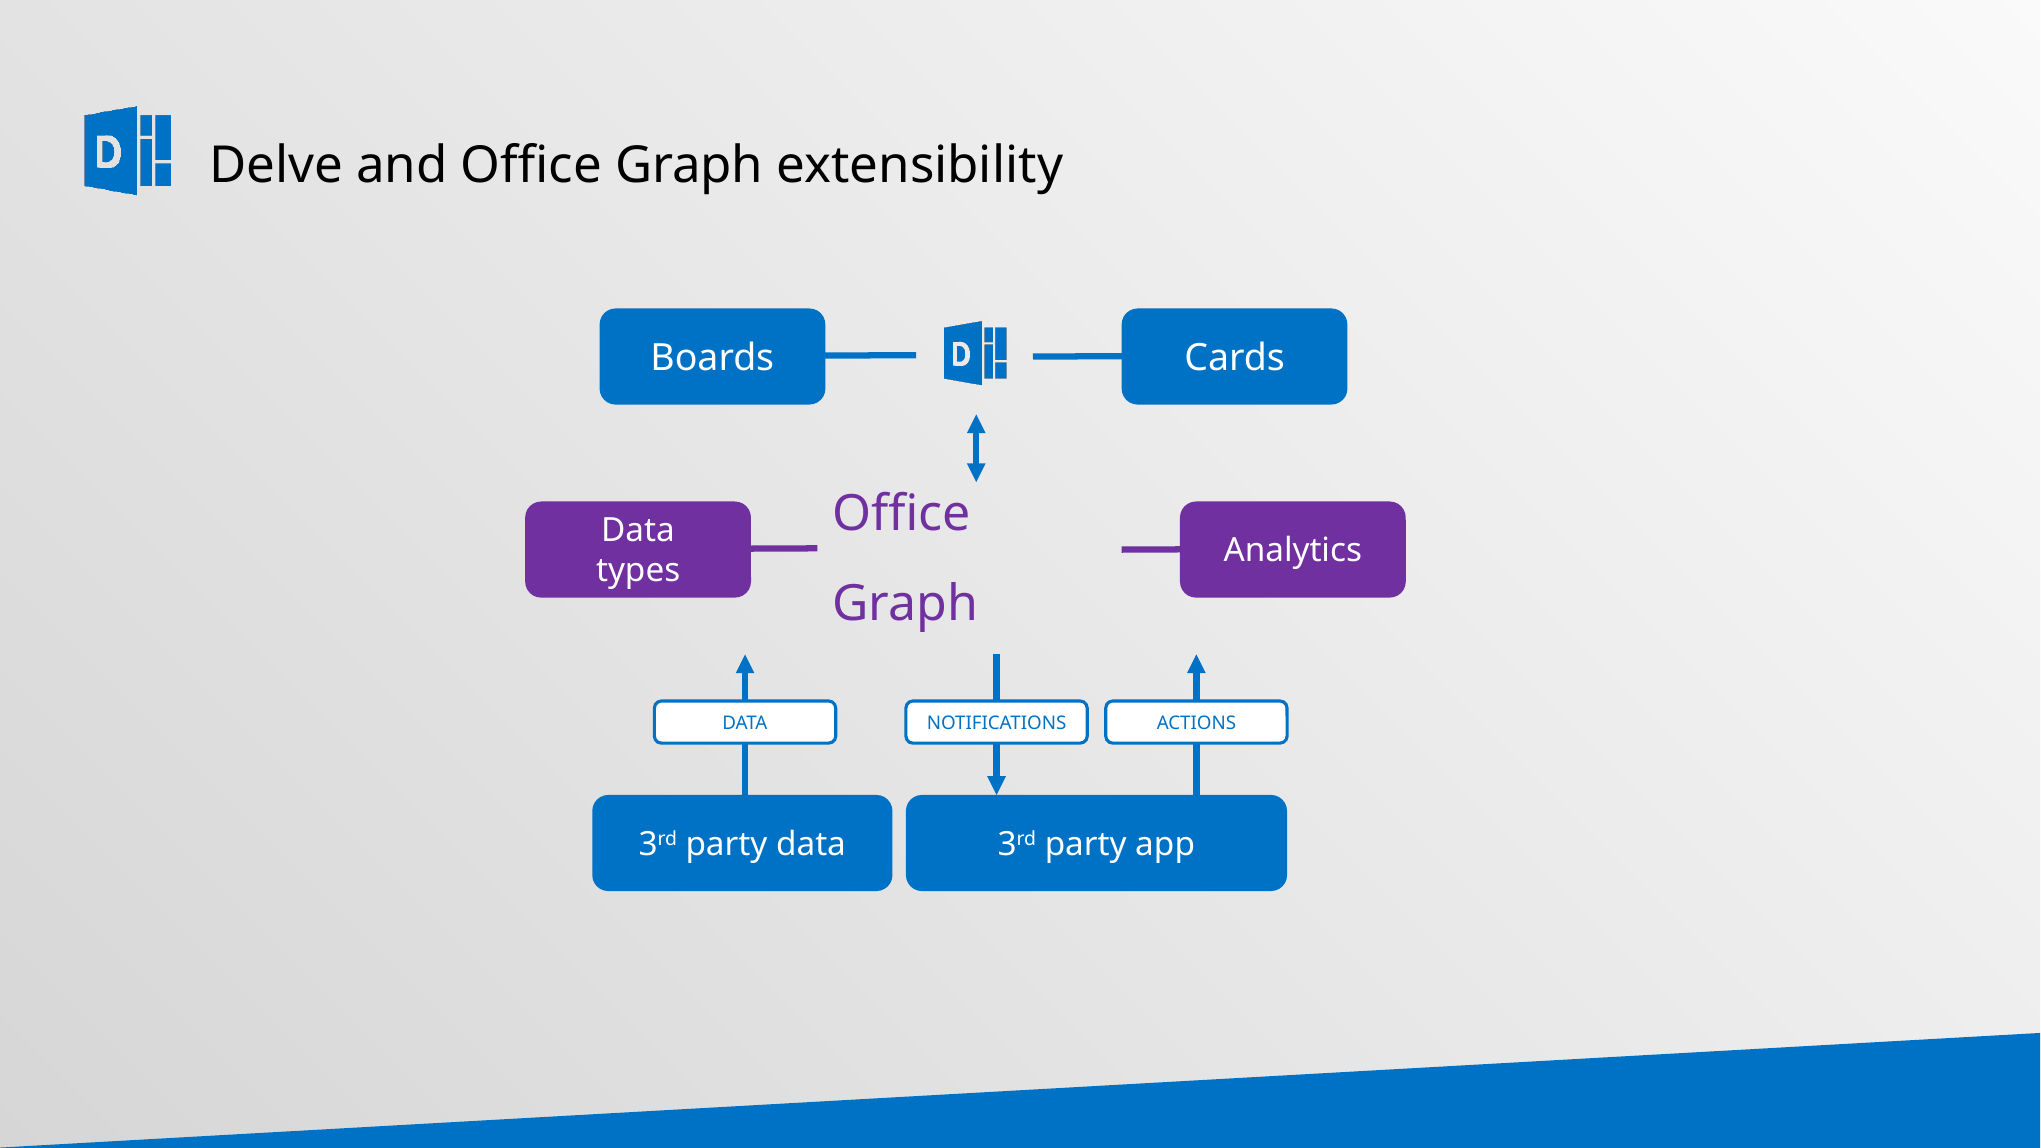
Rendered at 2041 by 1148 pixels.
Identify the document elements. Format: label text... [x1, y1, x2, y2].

text_box DATA [653, 699, 744, 745]
text_box ACTIONS [1104, 699, 1196, 745]
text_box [599, 308, 826, 405]
picture [68, 91, 187, 210]
text_box DATA [746, 699, 837, 745]
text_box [1121, 308, 1348, 405]
text_box NOTIFICATIONS [904, 699, 996, 745]
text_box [905, 794, 1288, 892]
text_box ACTIONS [1197, 699, 1289, 745]
text_box Office Graph [817, 491, 1122, 589]
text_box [1179, 501, 1406, 598]
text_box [592, 794, 893, 892]
text_box NOTIFICATIONS [997, 699, 1089, 745]
text_box [0, 1031, 2041, 1148]
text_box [525, 501, 751, 598]
picture [931, 310, 1018, 396]
text_box Delve and Office Graph extensibility [194, 111, 1095, 182]
